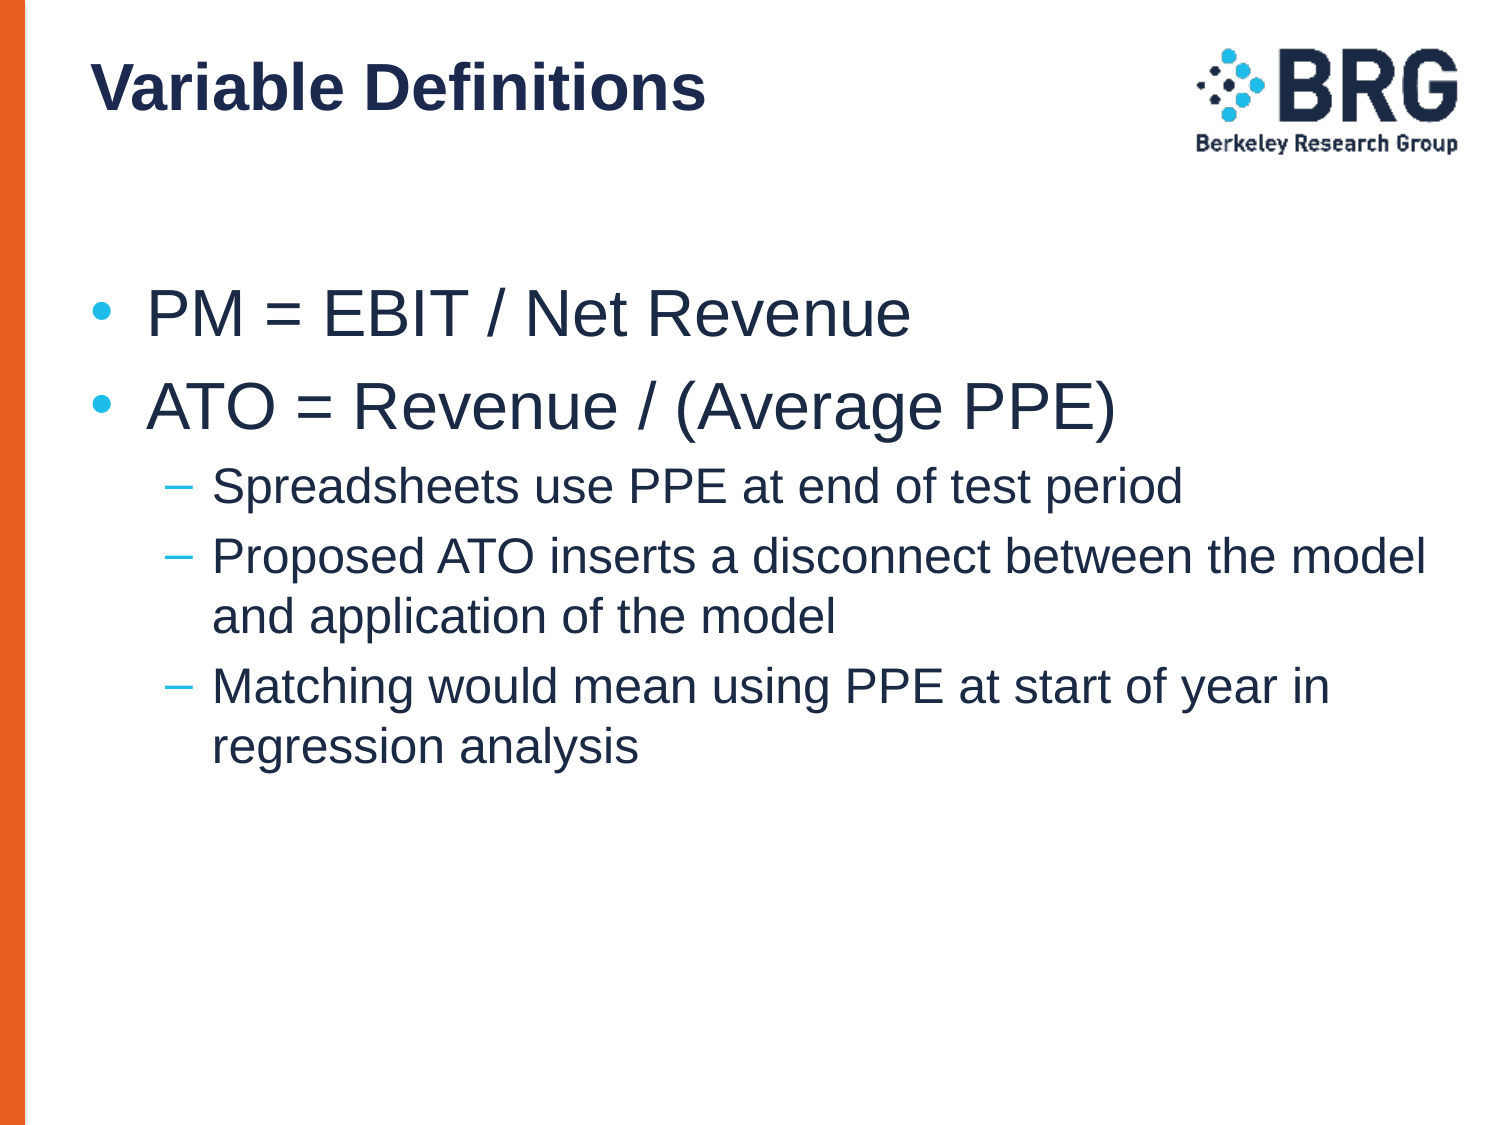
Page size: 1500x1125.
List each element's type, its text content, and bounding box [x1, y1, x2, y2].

list PM = EBIT / Net Revenue ATO = Revenue / (Average PPE) Spreadsheets use PPE at end of test period Proposed ATO inserts a disconnect between the model and application of the model Matching would mean using PPE at start of year in regression analysis [75, 262, 1450, 1005]
title Variable Definitions [75, 32, 1152, 136]
picture [1180, 35, 1473, 166]
